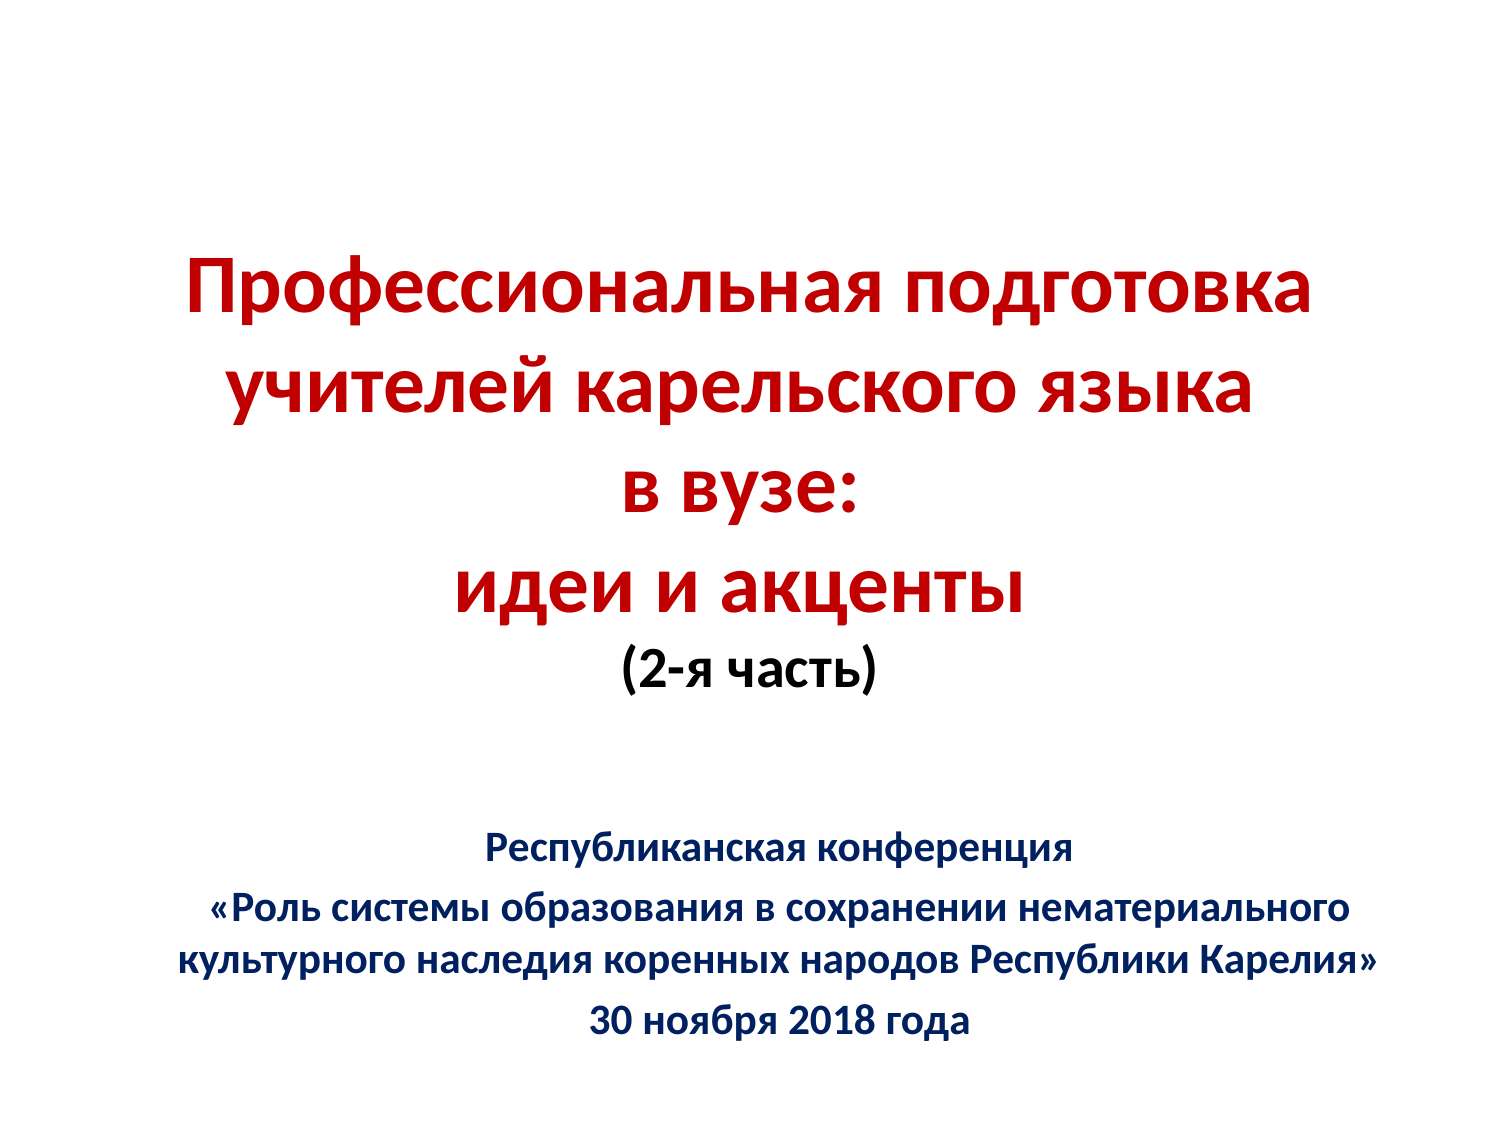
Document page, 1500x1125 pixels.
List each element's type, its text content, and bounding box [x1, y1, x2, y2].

subtitle Республиканская конференция «Роль системы образования в сохранении нематериального культурного наследия коренных народов Республики Карелия» 30 ноября 2018 года [159, 810, 1400, 1098]
title Профессиональная подготовка учителей карельского языка в вузе: идеи и акценты (2-я часть) [112, 219, 1388, 709]
